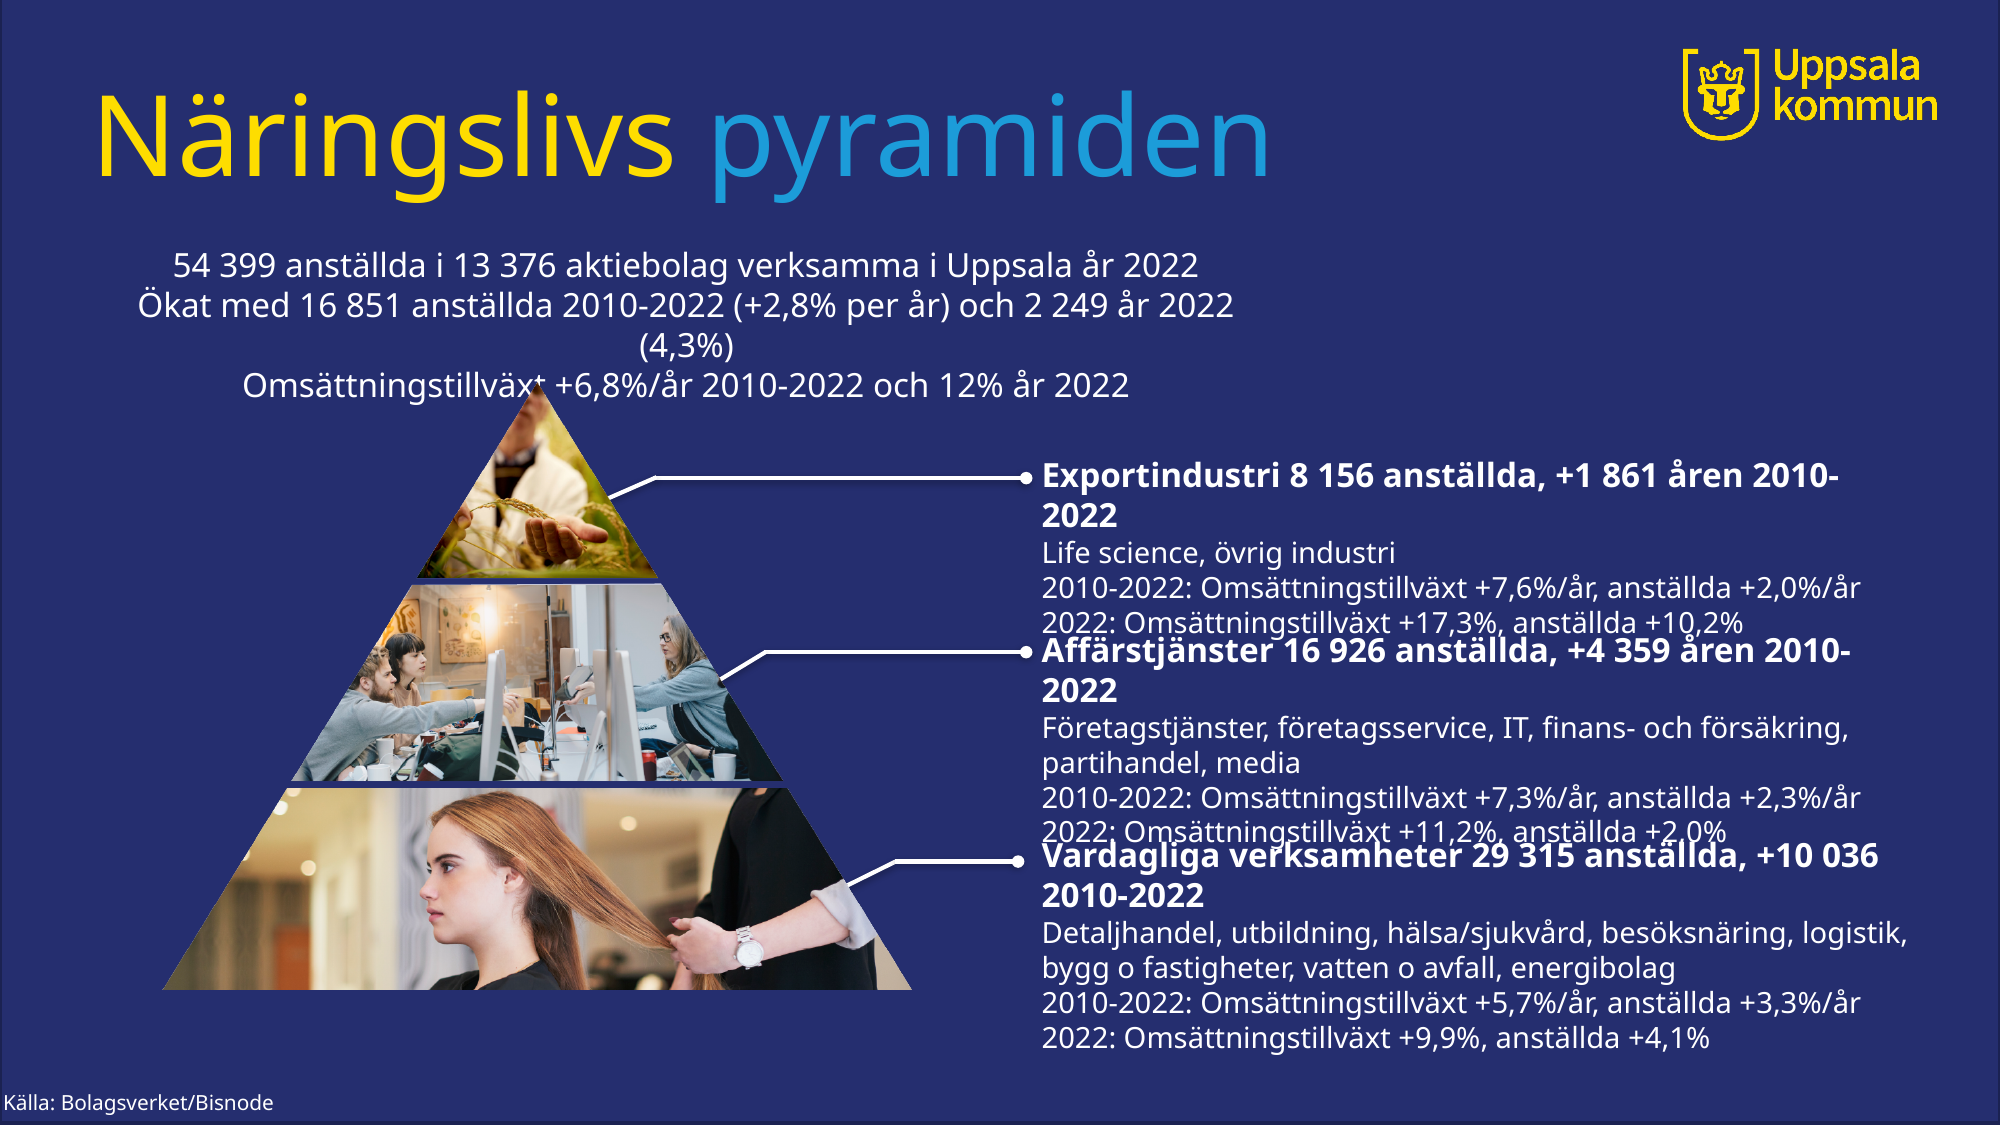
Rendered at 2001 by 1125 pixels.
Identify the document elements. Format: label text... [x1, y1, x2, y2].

text_box Affärstjänster 16 926 anställda, +4 359 åren 2010-2022 Företagstjänster, företagsservice, IT, finans- och försäkring, partihandel, media 2010-2022: Omsättningstillväxt +7,3%/år, anställda +2,3%/år 2022: Omsättningstillväxt +11,2%, anställda +2,0% [1026, 621, 1900, 827]
text_box Exportindustri 8 156 anställda, +1 861 åren 2010-2022 Life science, övrig industri 2010-2022: Omsättningstillväxt +7,6%/år, anställda +2,0%/år 2022: Omsättningstillväxt +17,3%, anställda +10,2% [1026, 447, 1886, 621]
text_box Näringslivs pyramiden [76, 25, 1535, 206]
picture [1667, 33, 1953, 157]
text_box Vardagliga verksamheter 29 315 anställda, +10 036 2010-2022 Detaljhandel, utbildning, hälsa/sjukvård, besöksnäring, logistik, bygg o fastigheter, vatten o avfall, energibolag 2010-2022: Omsättningstillväxt +5,7%/år, anställda +3,3%/år 2022: Omsättningstillväxt +9,9%, anställda +4,1% [1026, 827, 1977, 1102]
text_box [0, 0, 2000, 1125]
text_box 54 399 anställda i 13 376 aktiebolag verksamma i Uppsala år 2022 Ökat med 16 851 anställda 2010-2022 (+2,8% per år) och 2 249 år 2022 (4,3%) Omsättningstillväxt +6,8%/år 2010-2022 och 12% år 2022 [91, 237, 1283, 412]
picture [161, 382, 912, 990]
text_box Källa: Bolagsverket/Bisnode [0, 1082, 289, 1123]
